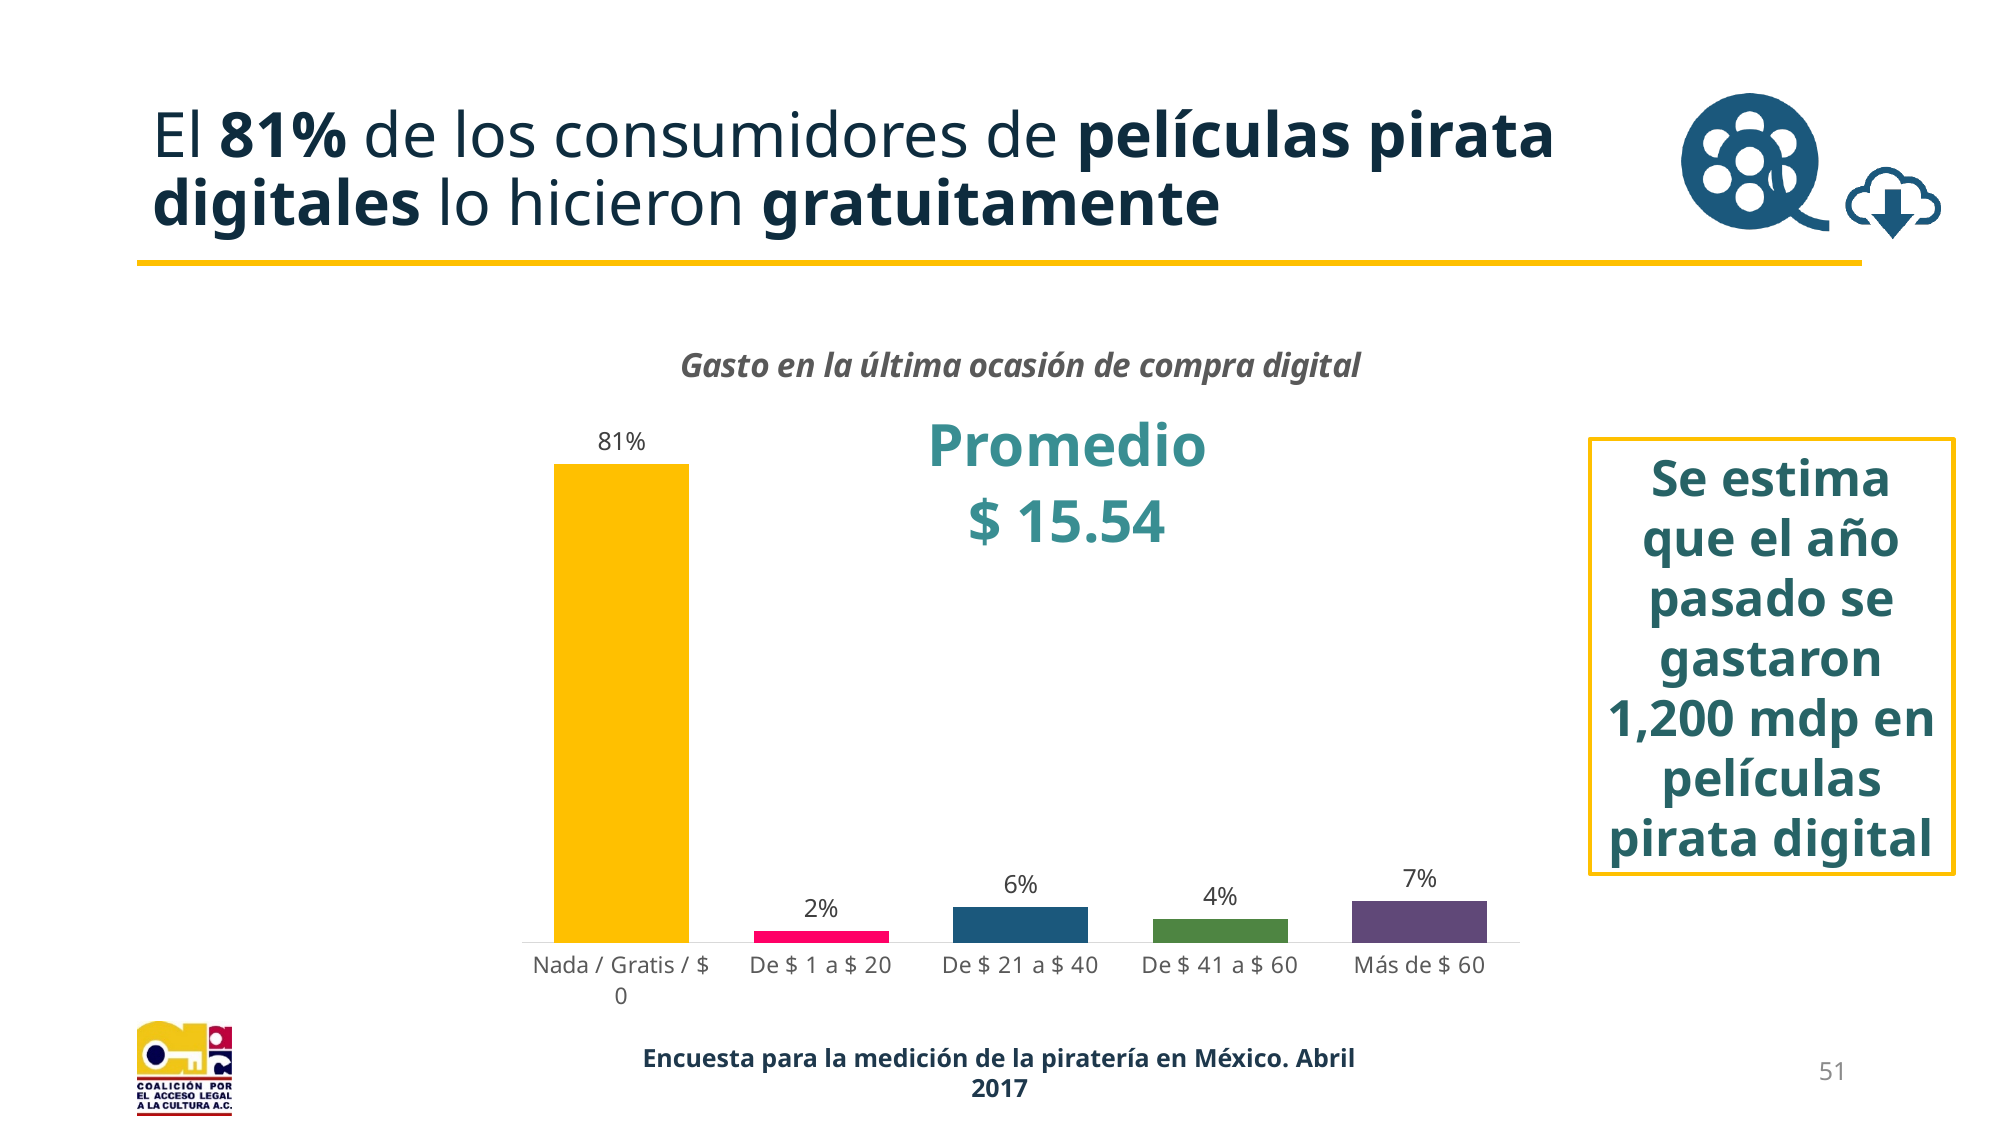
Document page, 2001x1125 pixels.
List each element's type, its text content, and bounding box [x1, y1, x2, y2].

chart [501, 310, 1541, 1026]
picture [1843, 153, 1943, 252]
footer Encuesta para la medición de la piratería en México. Abril 2017 [598, 1042, 1401, 1103]
title El 81% de los consumidores de películas pirata digitales lo hicieron gratuitamente [137, 59, 1590, 247]
slide_number 51 [1412, 1042, 1863, 1103]
picture [137, 1021, 232, 1116]
picture [1663, 75, 1836, 247]
text_box Se estima que el año pasado se gastaron 1,200 mdp en películas pirata digital [1589, 439, 1954, 874]
